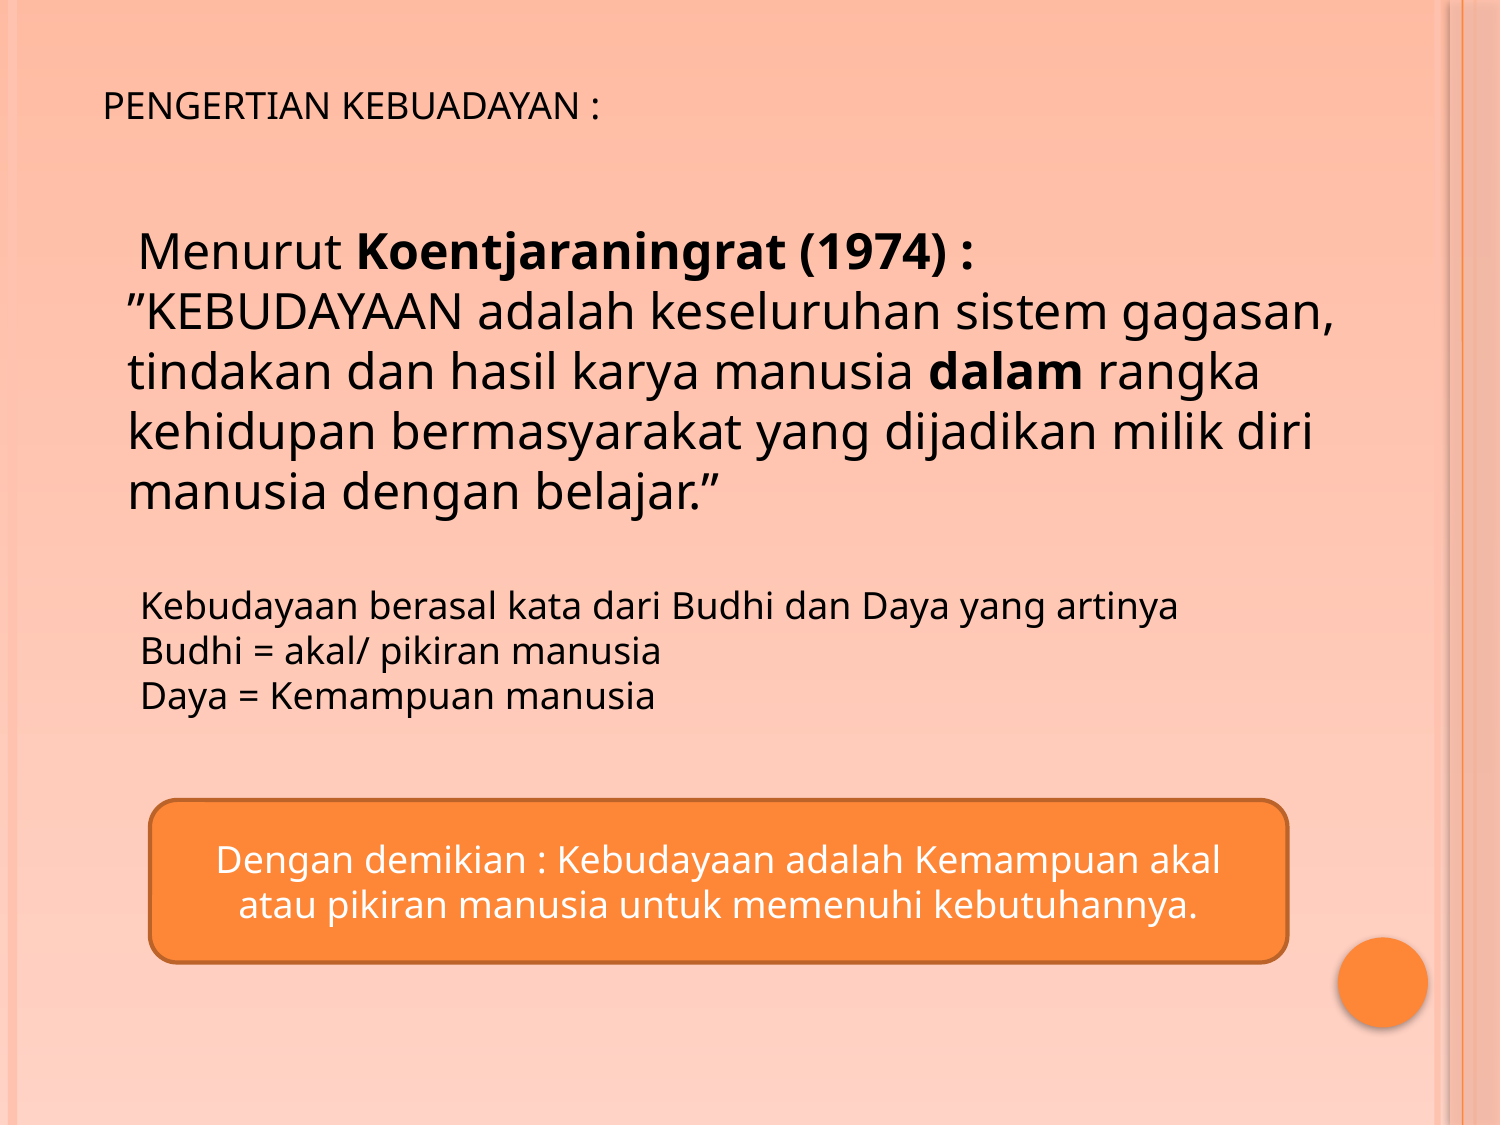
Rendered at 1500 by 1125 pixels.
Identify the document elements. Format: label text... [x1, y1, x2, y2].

text_box Dengan demikian : Kebudayaan adalah Kemampuan akal atau pikiran manusia untuk memenuhi kebutuhannya. [147, 797, 1290, 965]
text_box Menurut Koentjaraningrat (1974) : ”KEBUDAYAAN adalah keseluruhan sistem gagasan, tindakan dan hasil karya manusia dalam rangka kehidupan bermasyarakat yang dijadikan milik diri manusia dengan belajar.” [112, 212, 1438, 528]
text_box Kebudayaan berasal kata dari Budhi dan Daya yang artinya Budhi = akal/ pikiran manusia Daya = Kemampuan manusia [125, 574, 1363, 725]
text_box PENGERTIAN KEBUADAYAN : [87, 74, 1038, 135]
